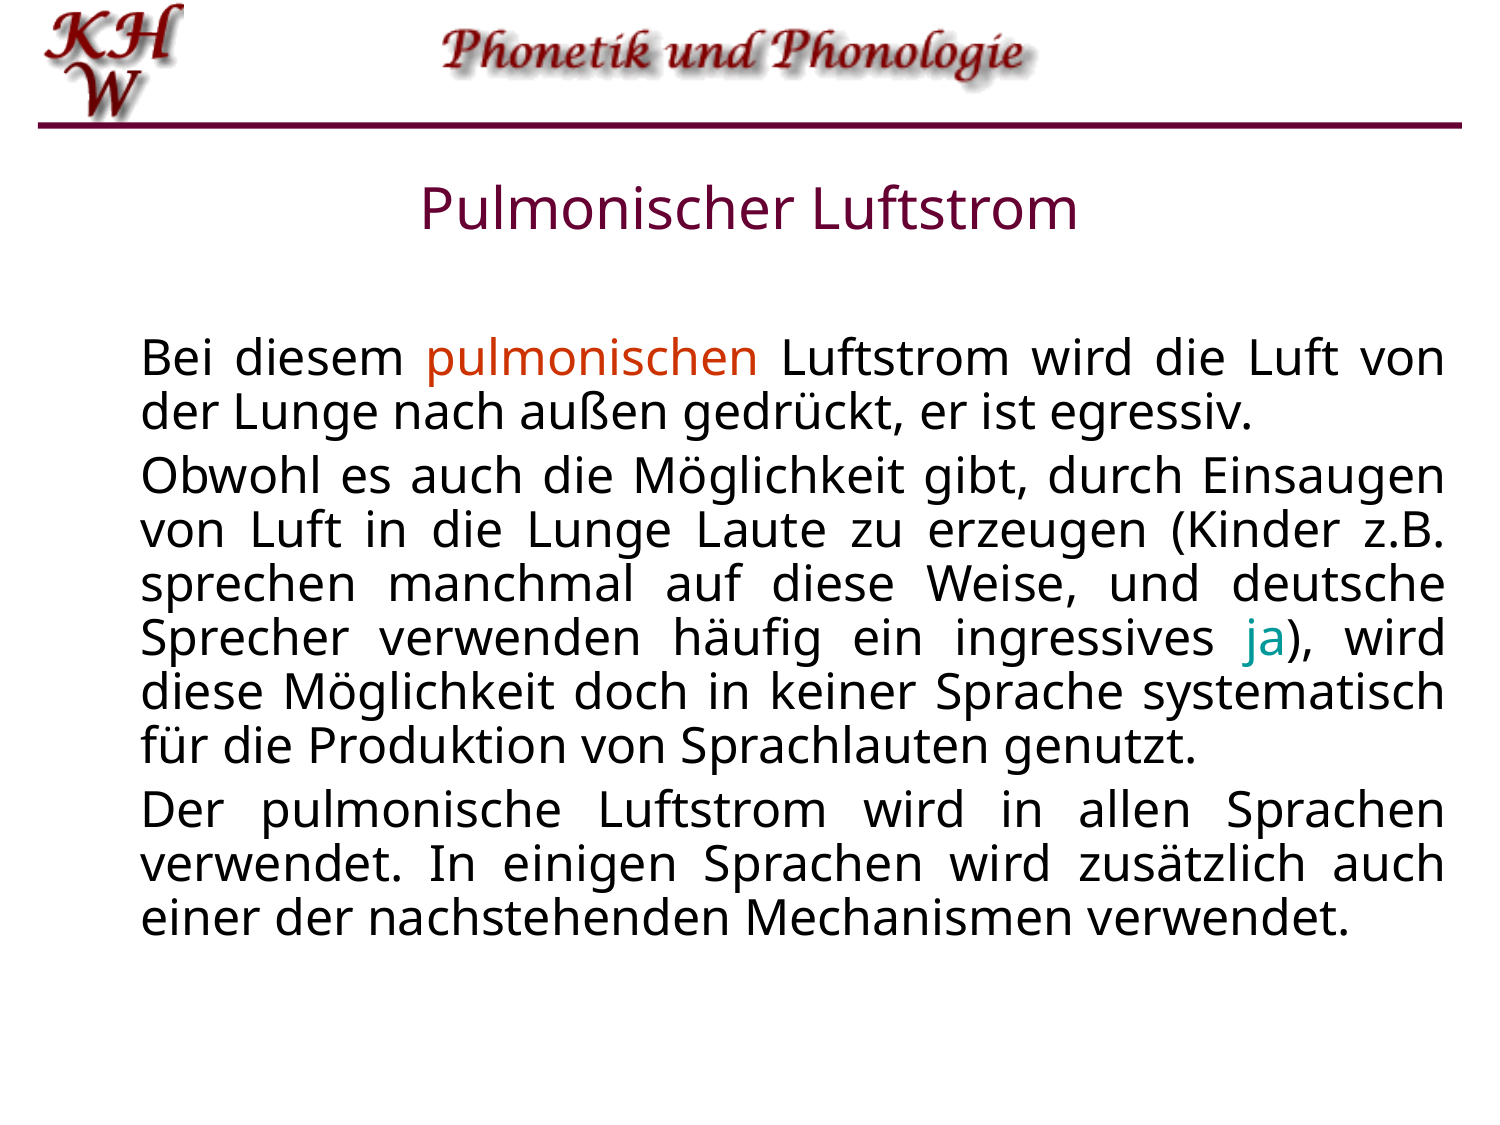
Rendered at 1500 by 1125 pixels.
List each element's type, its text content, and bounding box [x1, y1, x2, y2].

picture [42, 0, 184, 122]
title Pulmonischer Luftstrom [41, 125, 1459, 288]
picture [442, 18, 1046, 105]
list Bei diesem pulmonischen Luftstrom wird die Luft von der Lunge nach außen gedrückt, er ist egressiv. Obwohl es auch die Möglichkeit gibt, durch Einsaugen von Luft in die Lunge Laute zu erzeugen (Kinder z.B. sprechen manchmal auf diese Weise, und deutsche Sprecher verwenden häufig ein ingressives ja), wird diese Möglichkeit doch in keiner Sprache systematisch für die Produktion von Sprachlauten genutzt. Der pulmonische Luftstrom wird in allen Sprachen verwendet. In einigen Sprachen wird zusätzlich auch einer der nachstehenden Mechanismen verwendet. [125, 324, 1463, 1000]
